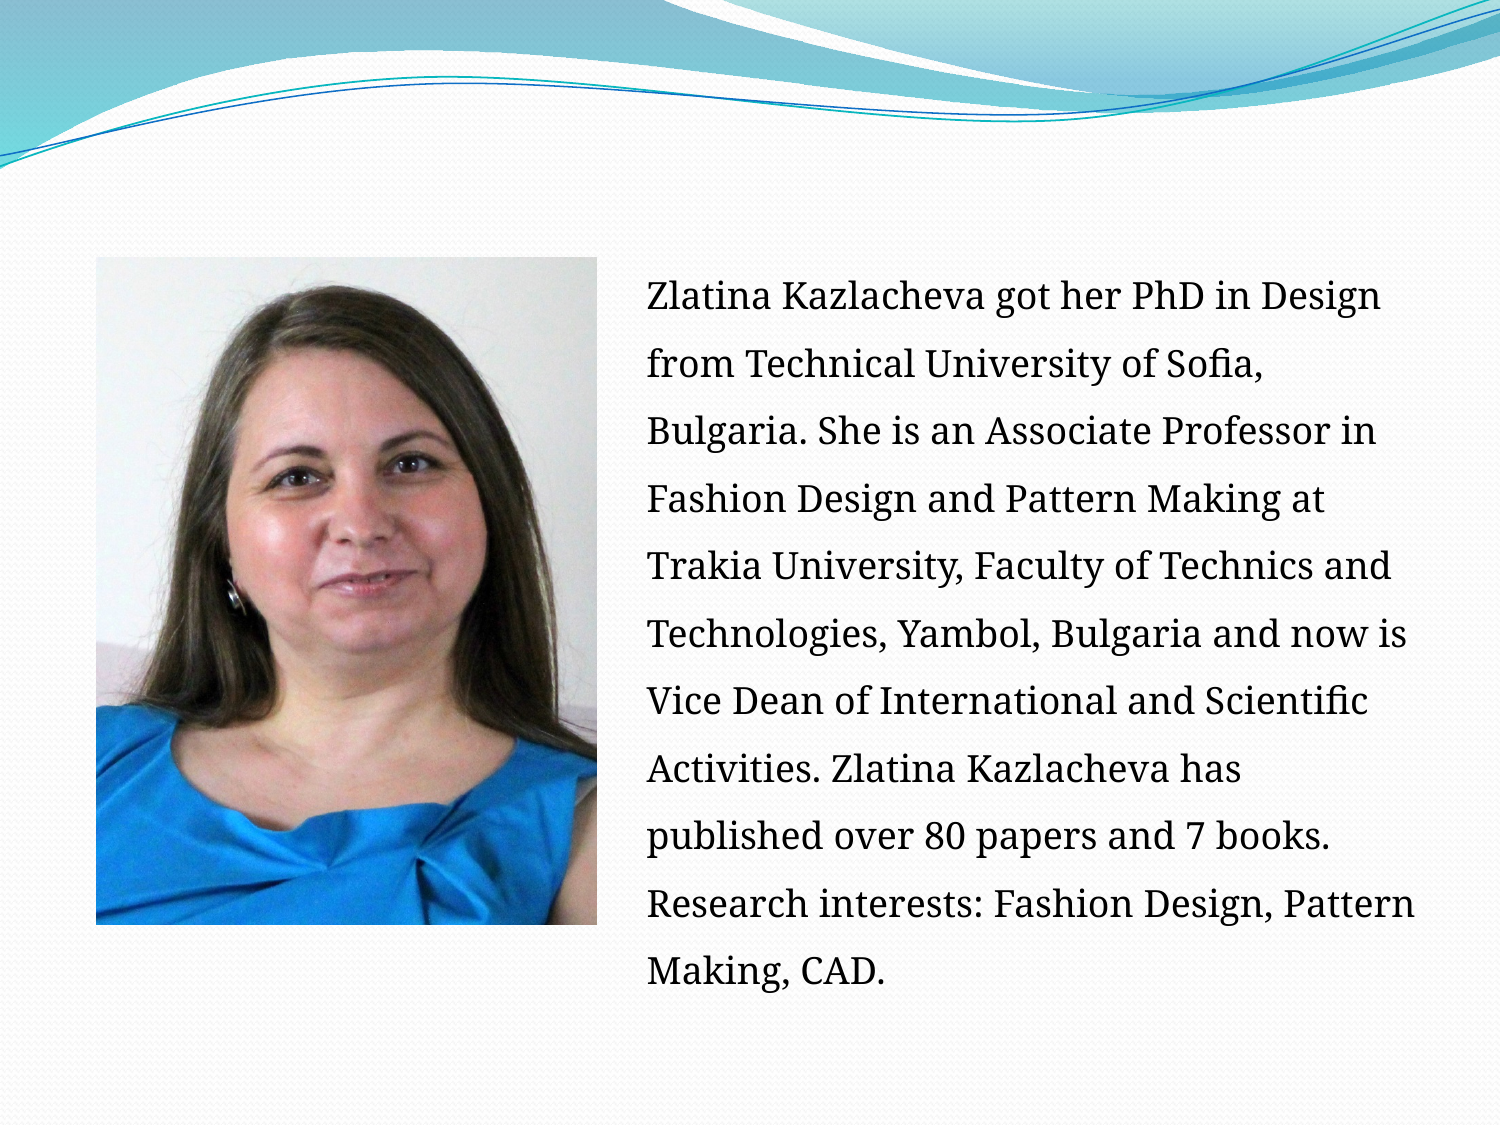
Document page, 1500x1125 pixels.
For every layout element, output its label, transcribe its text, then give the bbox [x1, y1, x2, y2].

picture [96, 257, 597, 925]
text_box Zlatina Kazlacheva got her PhD in Design from Technical University of Sofia, Bulgaria. She is an Associate Professor in Fashion Design and Pattern Making at Trakia University, Faculty of Technics and Technologies, Yambol, Bulgaria and now is Vice Dean of International and Scientific Activities. Zlatina Kazlacheva has published over 80 papers and 7 books. Research interests: Fashion Design, Pattern Making, CAD. [631, 242, 1436, 1000]
